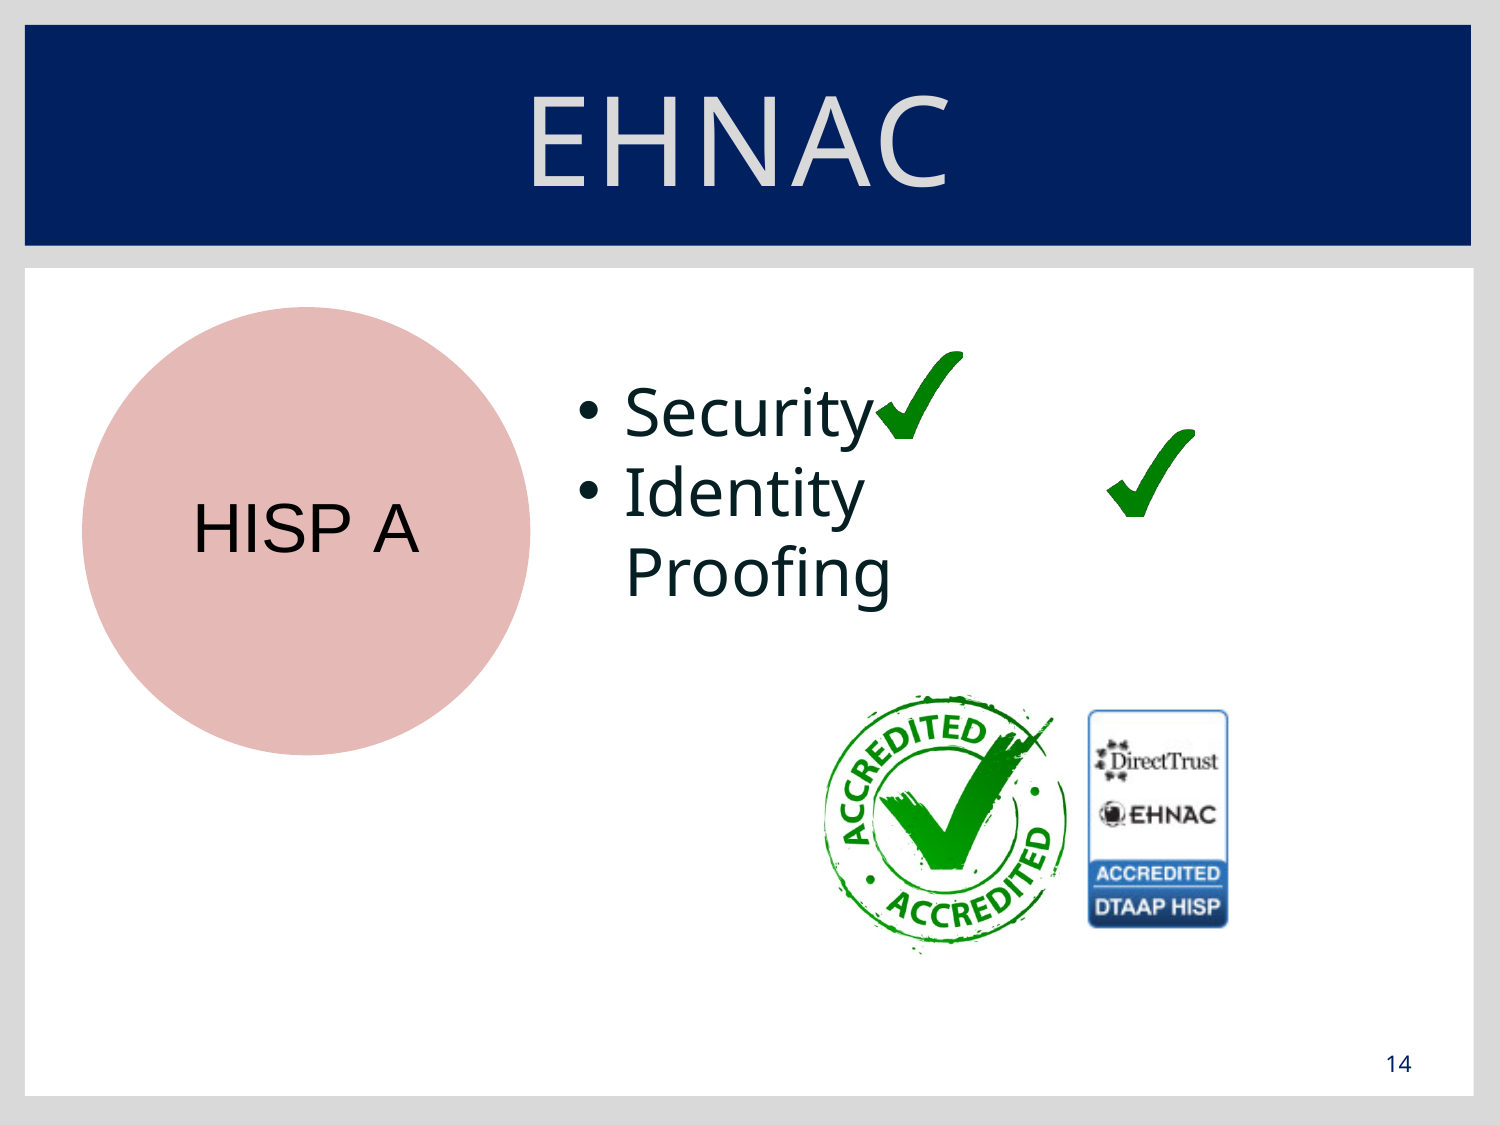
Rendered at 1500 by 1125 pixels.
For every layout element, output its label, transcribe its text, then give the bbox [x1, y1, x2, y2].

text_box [74, 299, 538, 763]
slide_number 14 [1349, 1041, 1448, 1089]
text_box EHNAC [50, 50, 1425, 223]
picture [1105, 427, 1195, 517]
text_box Security Identity Proofing [562, 362, 1150, 618]
picture [873, 349, 963, 439]
picture [799, 674, 1238, 963]
